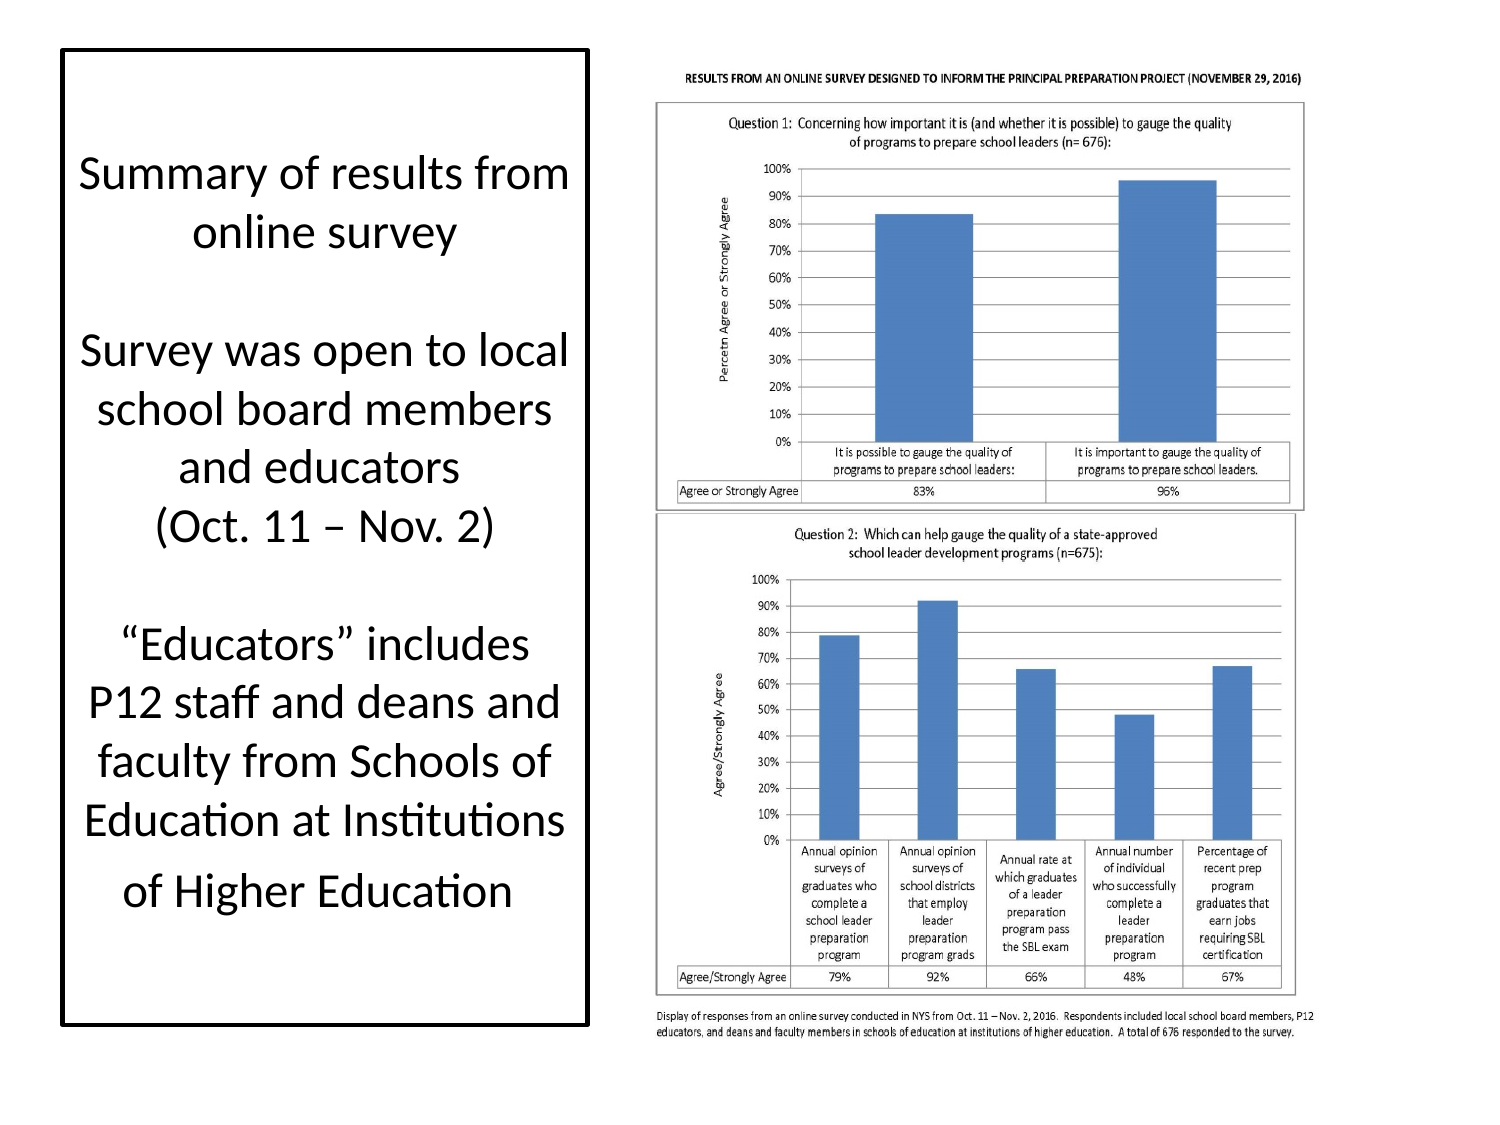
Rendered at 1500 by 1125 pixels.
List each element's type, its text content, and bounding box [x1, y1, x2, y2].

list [612, 0, 1363, 1125]
title Summary of results from online survey Survey was open to local school board members and educators (Oct. 11 – Nov. 2) “Educators” includes P12 staff and deans and faculty from Schools of Education at Institutions of Higher Education [60, 48, 590, 1027]
